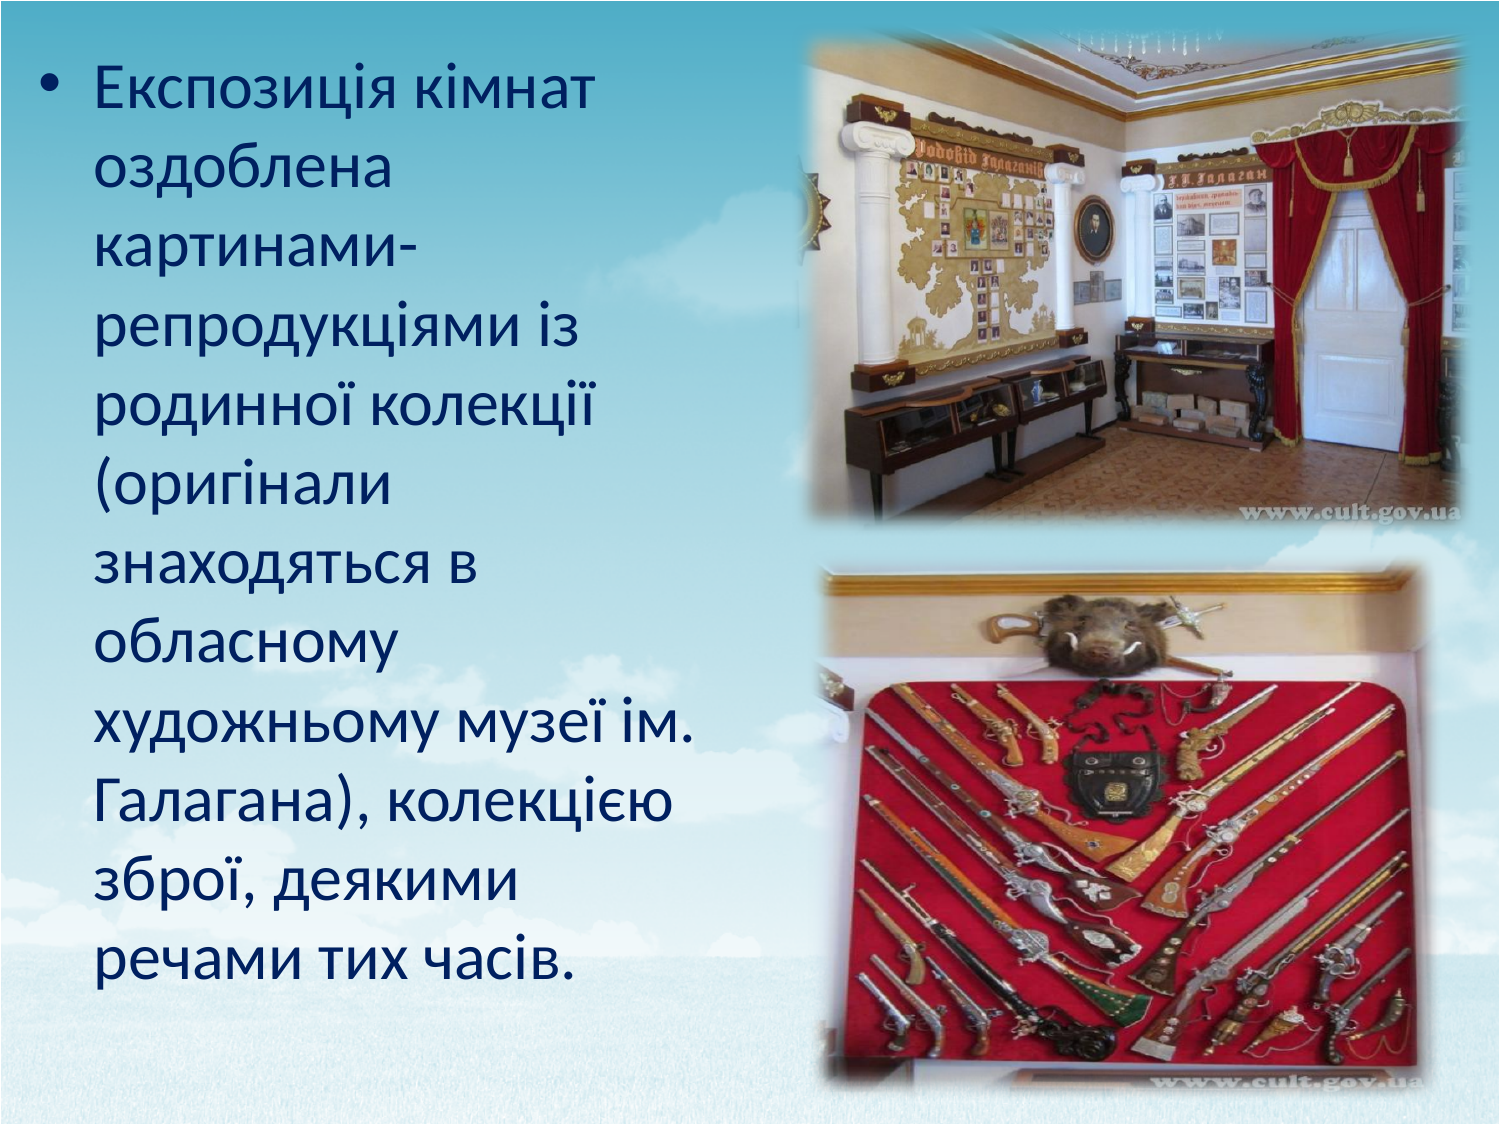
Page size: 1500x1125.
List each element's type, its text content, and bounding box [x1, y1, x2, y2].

picture [808, 550, 1442, 1102]
picture [792, 23, 1476, 536]
list Експозиція кімнат оздоблена картинами-репродукціями із родинної колекції (оригінали знаходяться в обласному художньому музеї ім. Галагана), колекцією зброї, деякими речами тих часів. [23, 35, 715, 1079]
